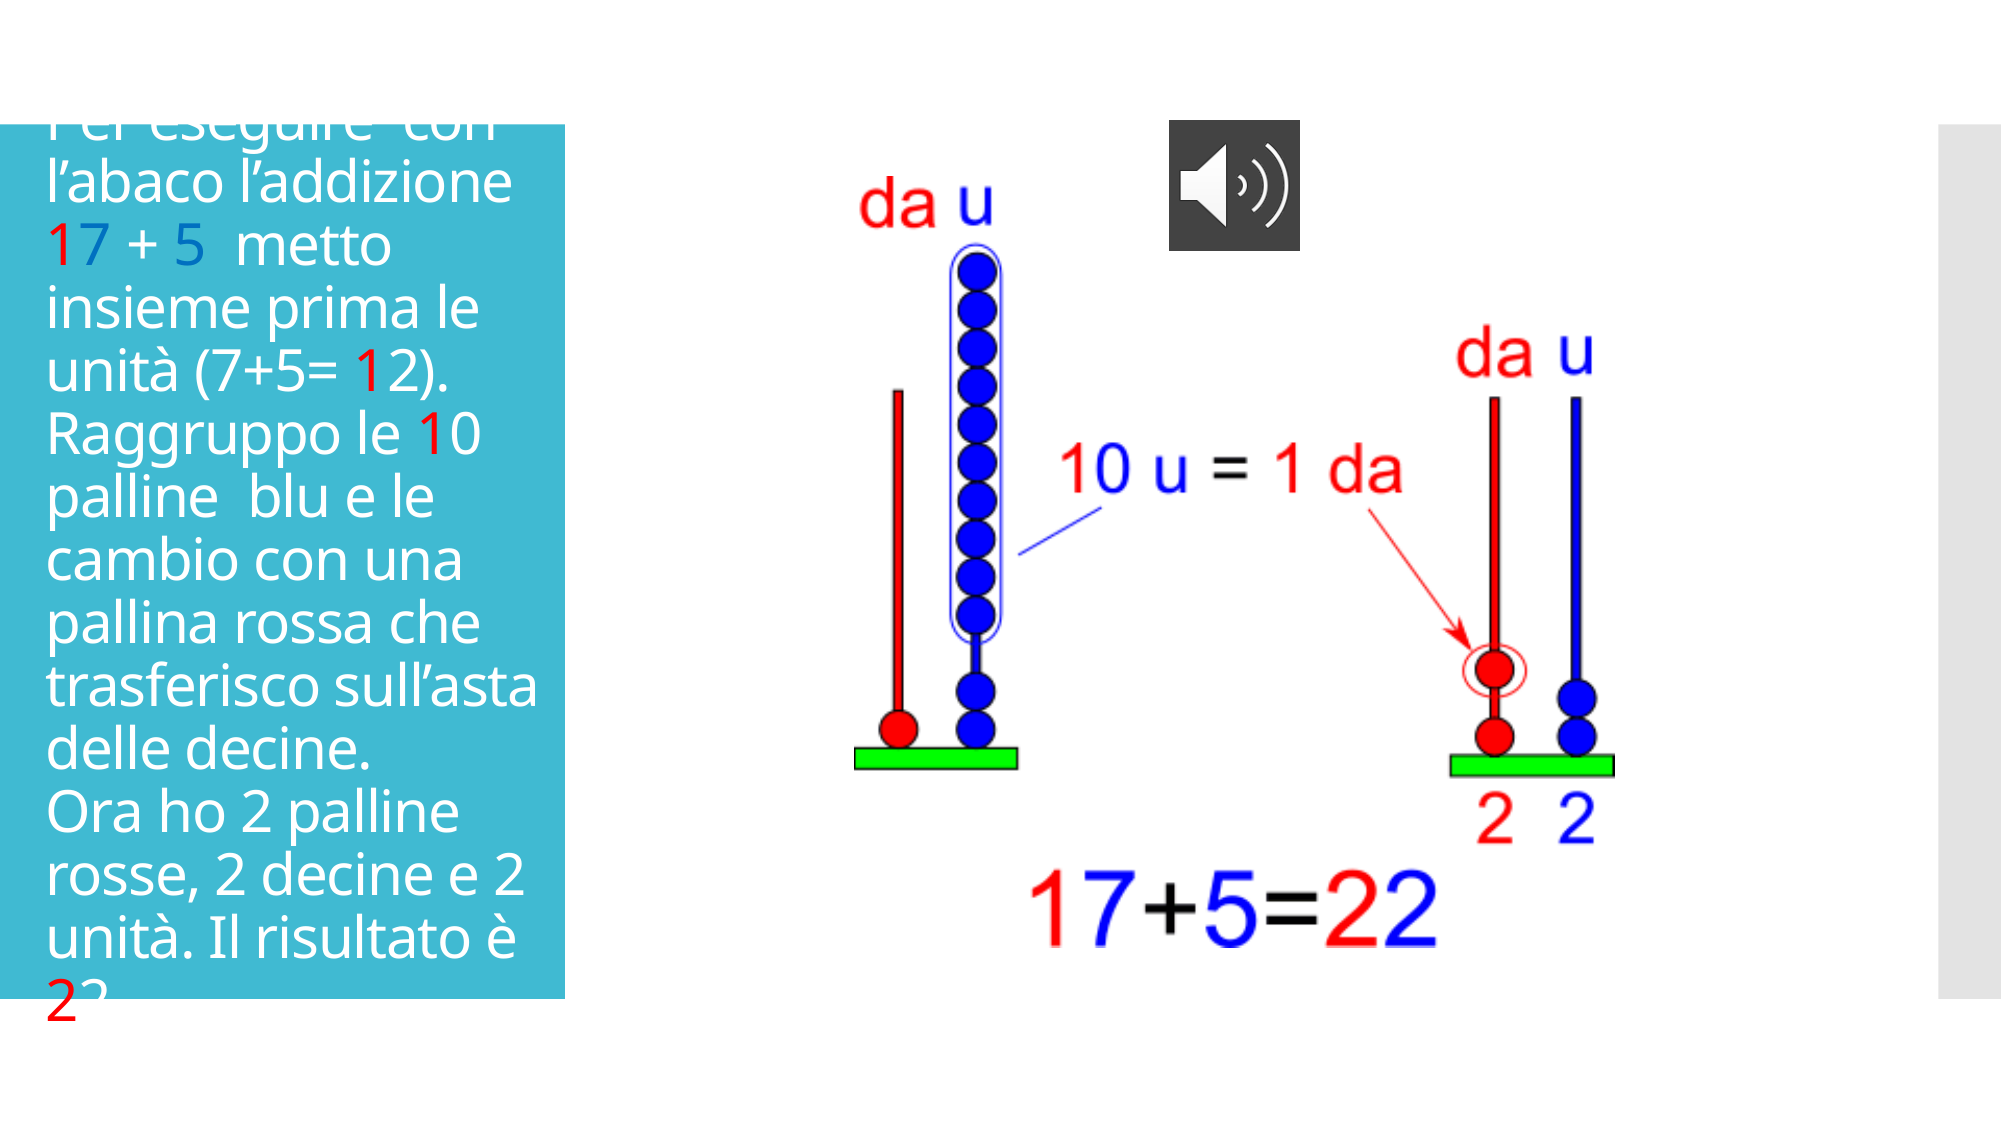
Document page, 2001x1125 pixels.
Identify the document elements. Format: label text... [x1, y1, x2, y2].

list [854, 176, 1615, 948]
title Per eseguire con l’abaco l’addizione 17 + 5 metto insieme prima le unità (7+5= 12). Raggruppo le 10 palline blu e le cambio con una pallina rossa che trasferisco sull’asta delle decine. Ora ho 2 palline rosse, 2 decine e 2 unità. Il risultato è 22. [30, 118, 558, 1005]
picture [1167, 118, 1302, 253]
